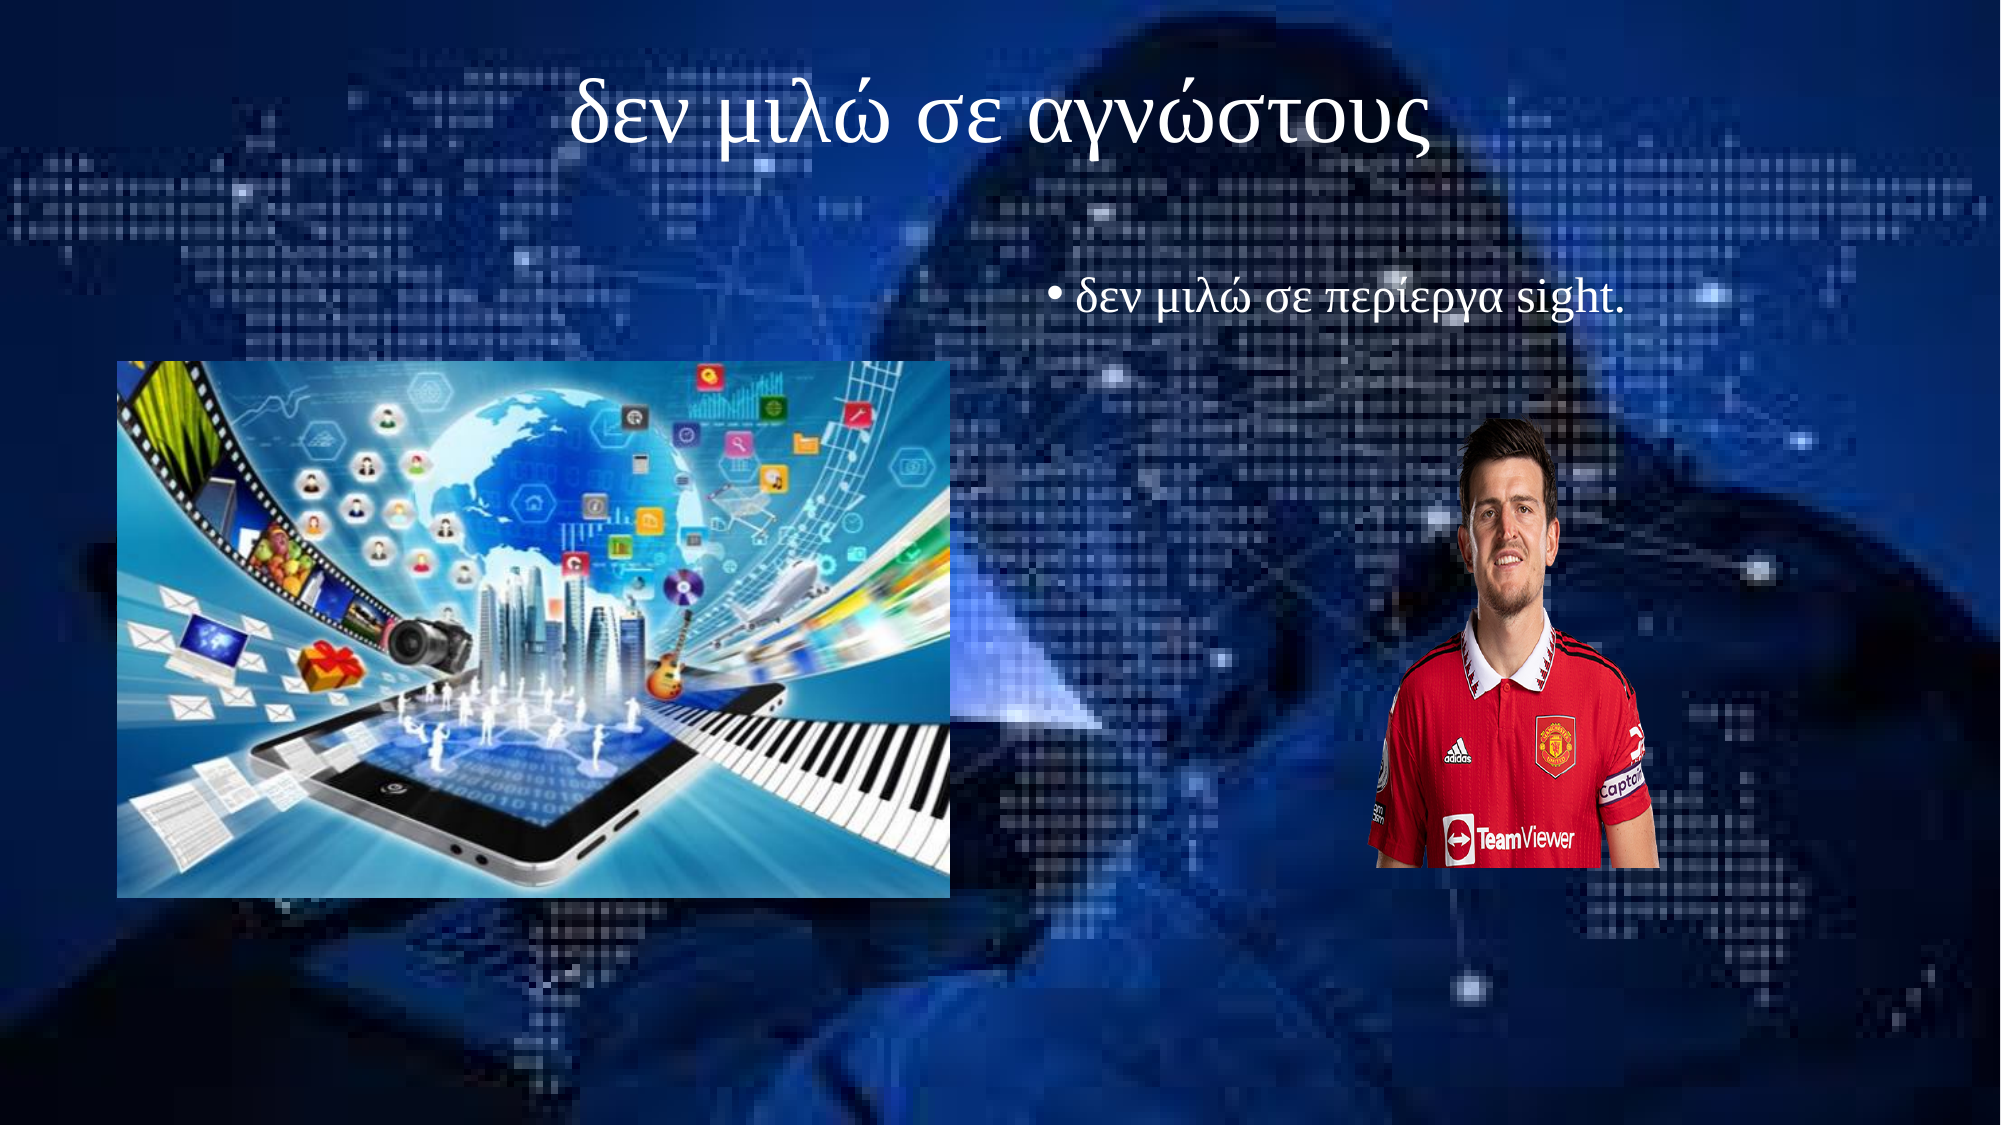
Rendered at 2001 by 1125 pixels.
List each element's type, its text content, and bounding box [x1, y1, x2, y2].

picture [0, 0, 2001, 1125]
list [117, 360, 951, 899]
list δεν μιλώ σε περίεργα sight. [1031, 255, 1864, 1004]
title δεν μιλώ σε αγνώστους [151, 19, 1849, 192]
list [1354, 407, 1670, 868]
